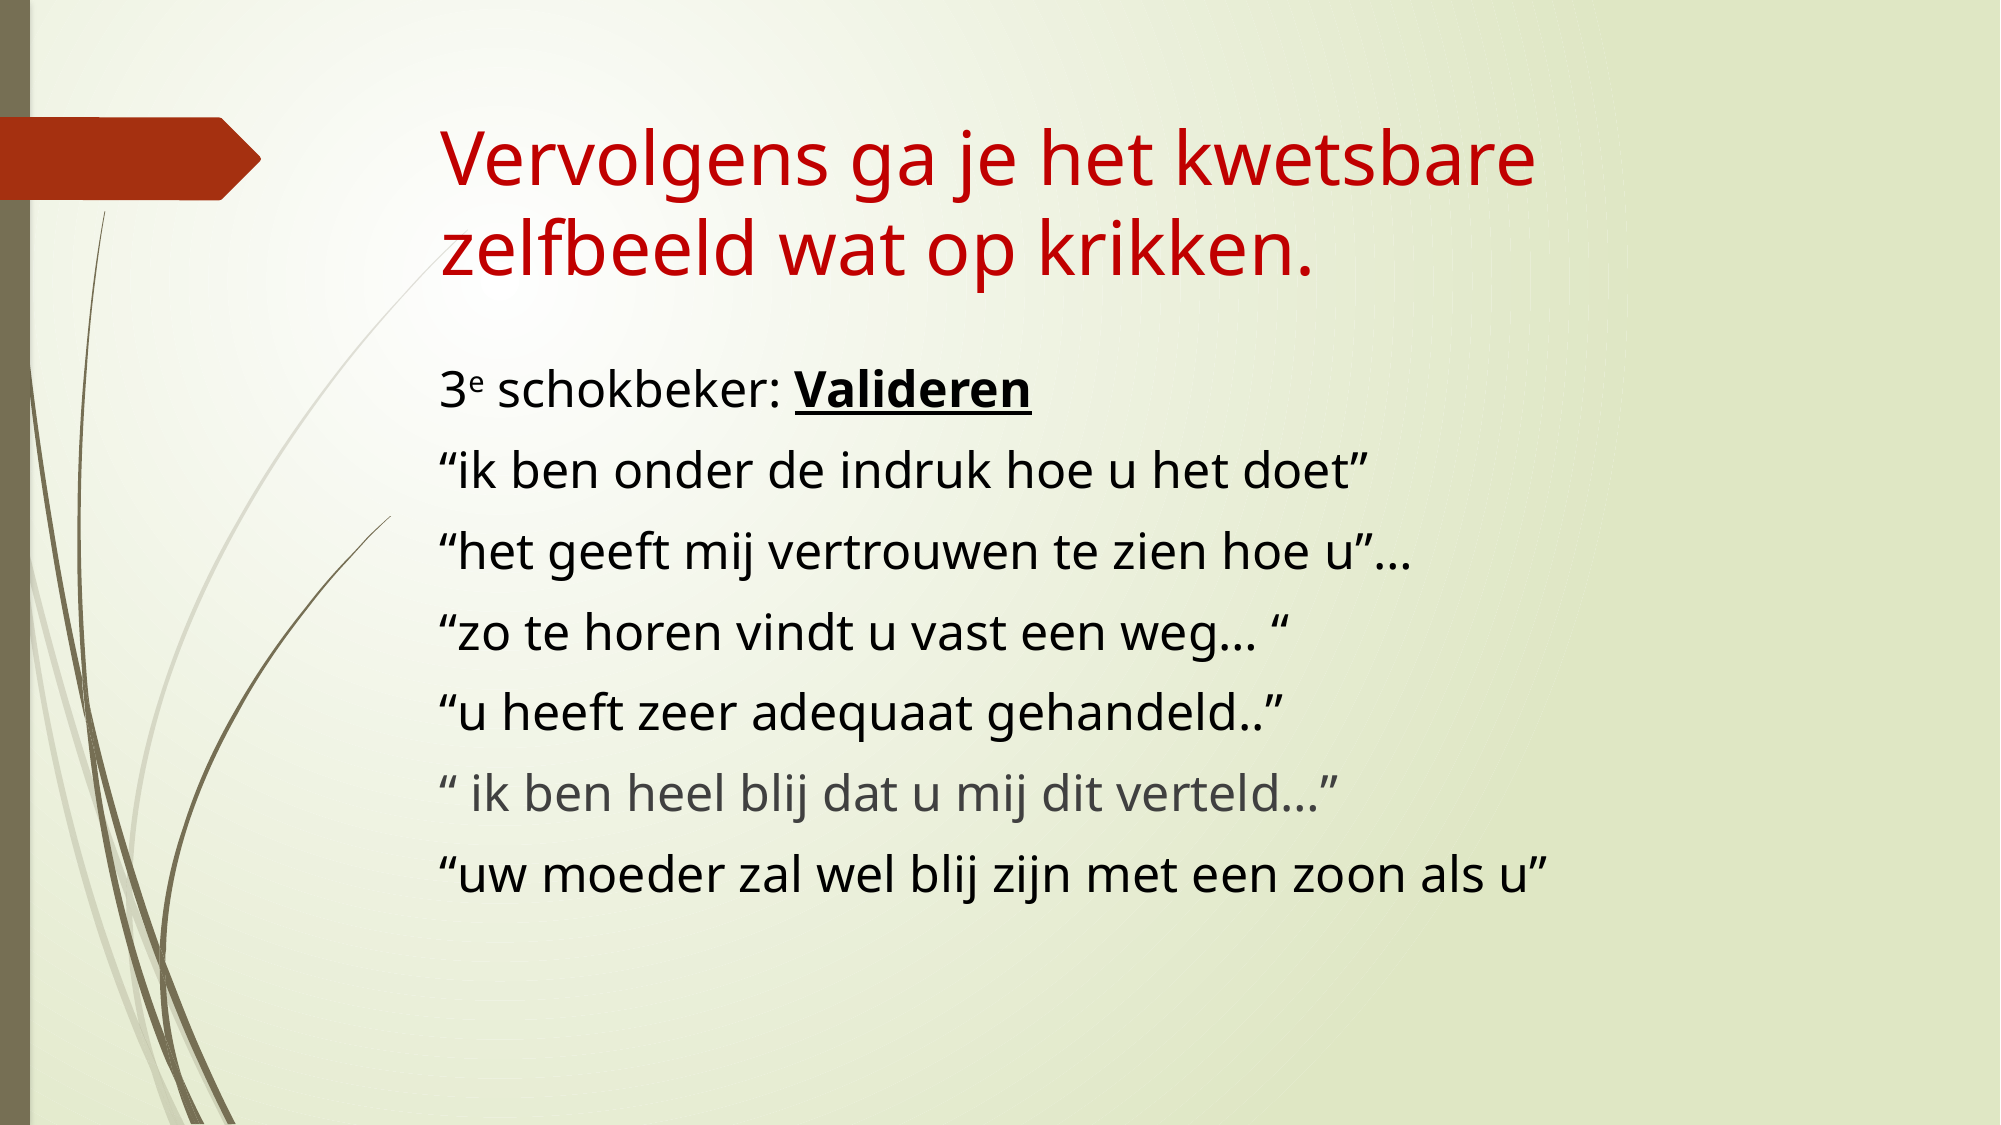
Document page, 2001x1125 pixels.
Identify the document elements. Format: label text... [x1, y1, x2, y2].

text_box [453, 348, 1917, 968]
list 3e schokbeker: Valideren “ik ben onder de indruk hoe u het doet” “het geeft mij vertrouwen te zien hoe u”… “zo te horen vindt u vast een weg… “ “u heeft zeer adequaat gehandeld..” “ ik ben heel blij dat u mij dit verteld…” “uw moeder zal wel blij zijn met een zoon als u” [424, 350, 1888, 970]
title Vervolgens ga je het kwetsbare zelfbeeld wat op krikken. [425, 102, 1888, 313]
